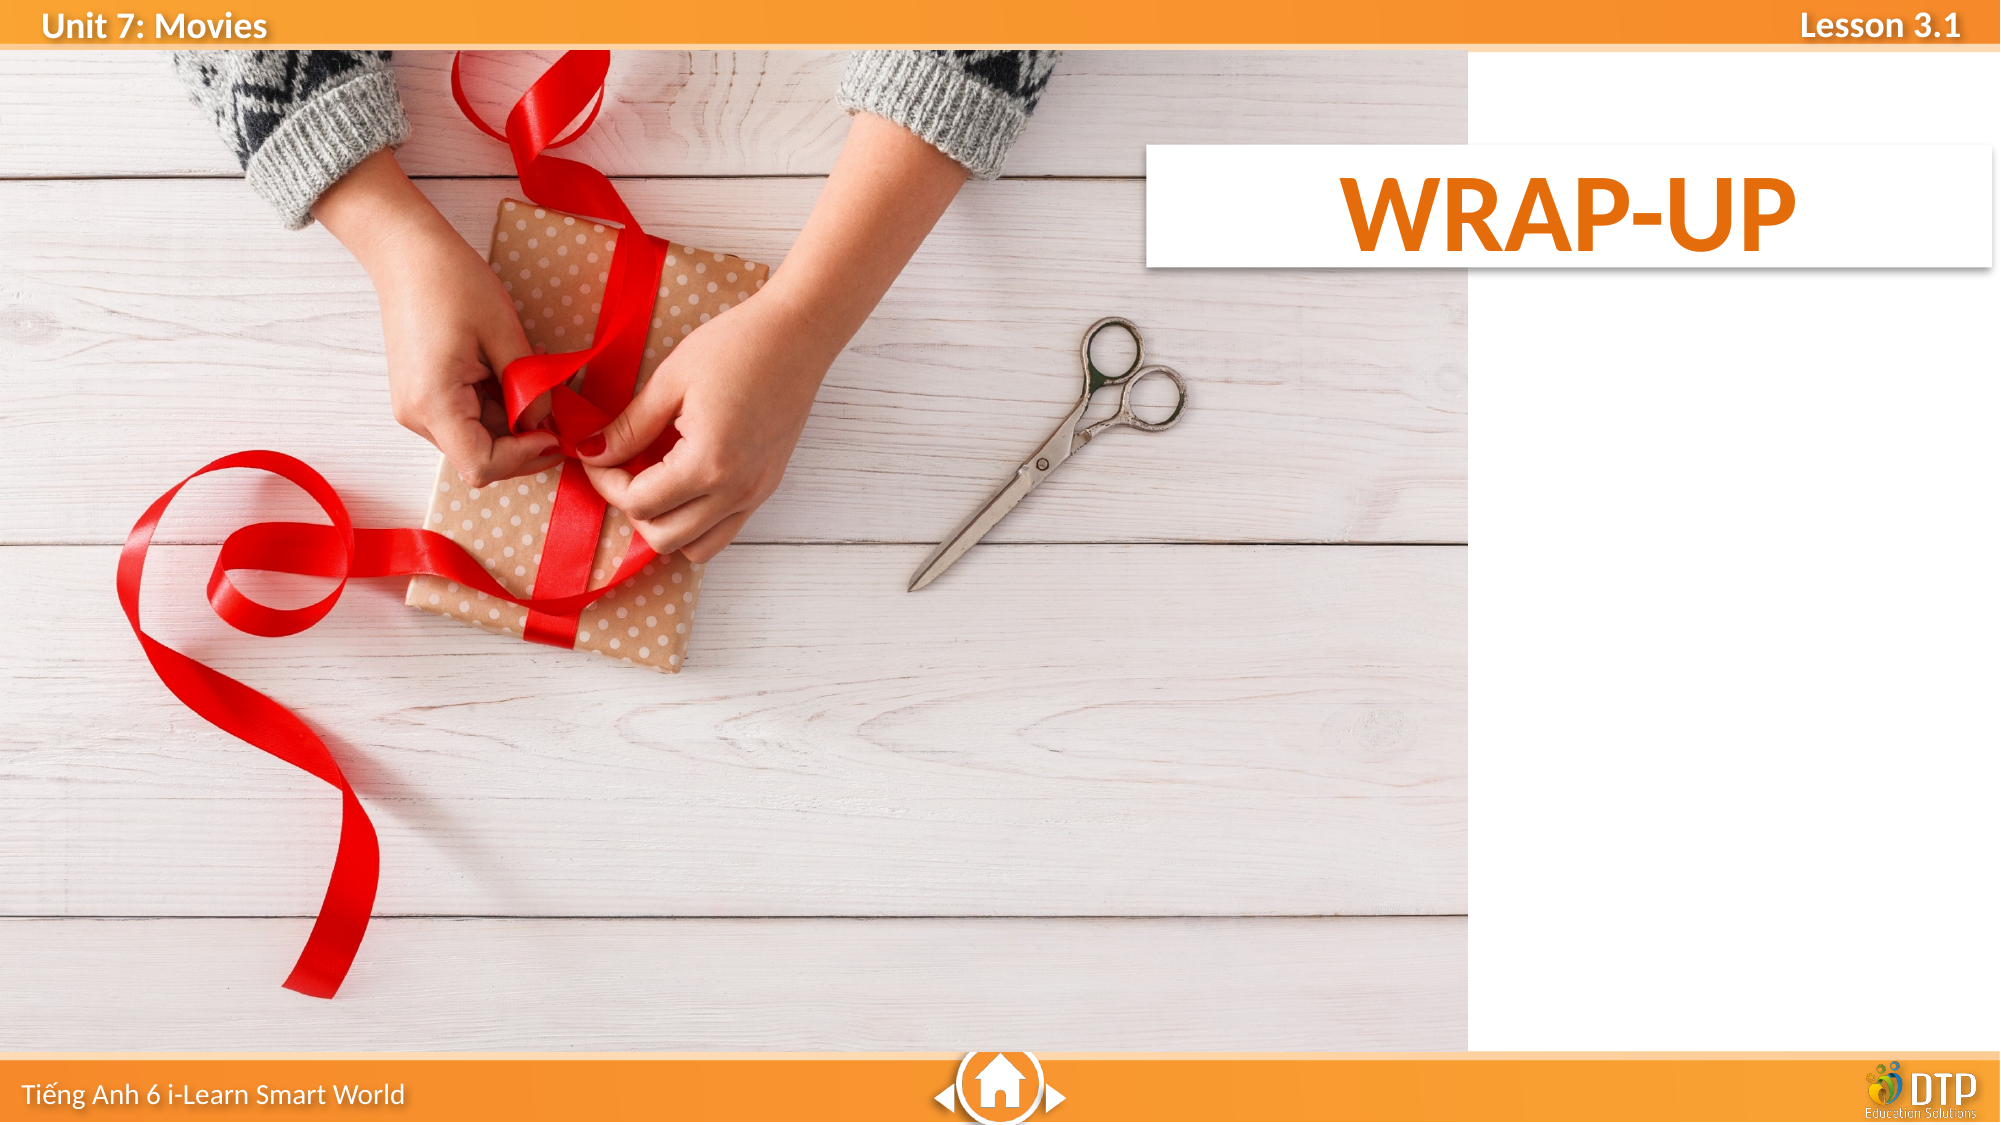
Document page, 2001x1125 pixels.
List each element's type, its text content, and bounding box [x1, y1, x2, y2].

picture [0, 0, 2000, 1125]
text_box WRAP-UP [1473, 144, 1993, 268]
